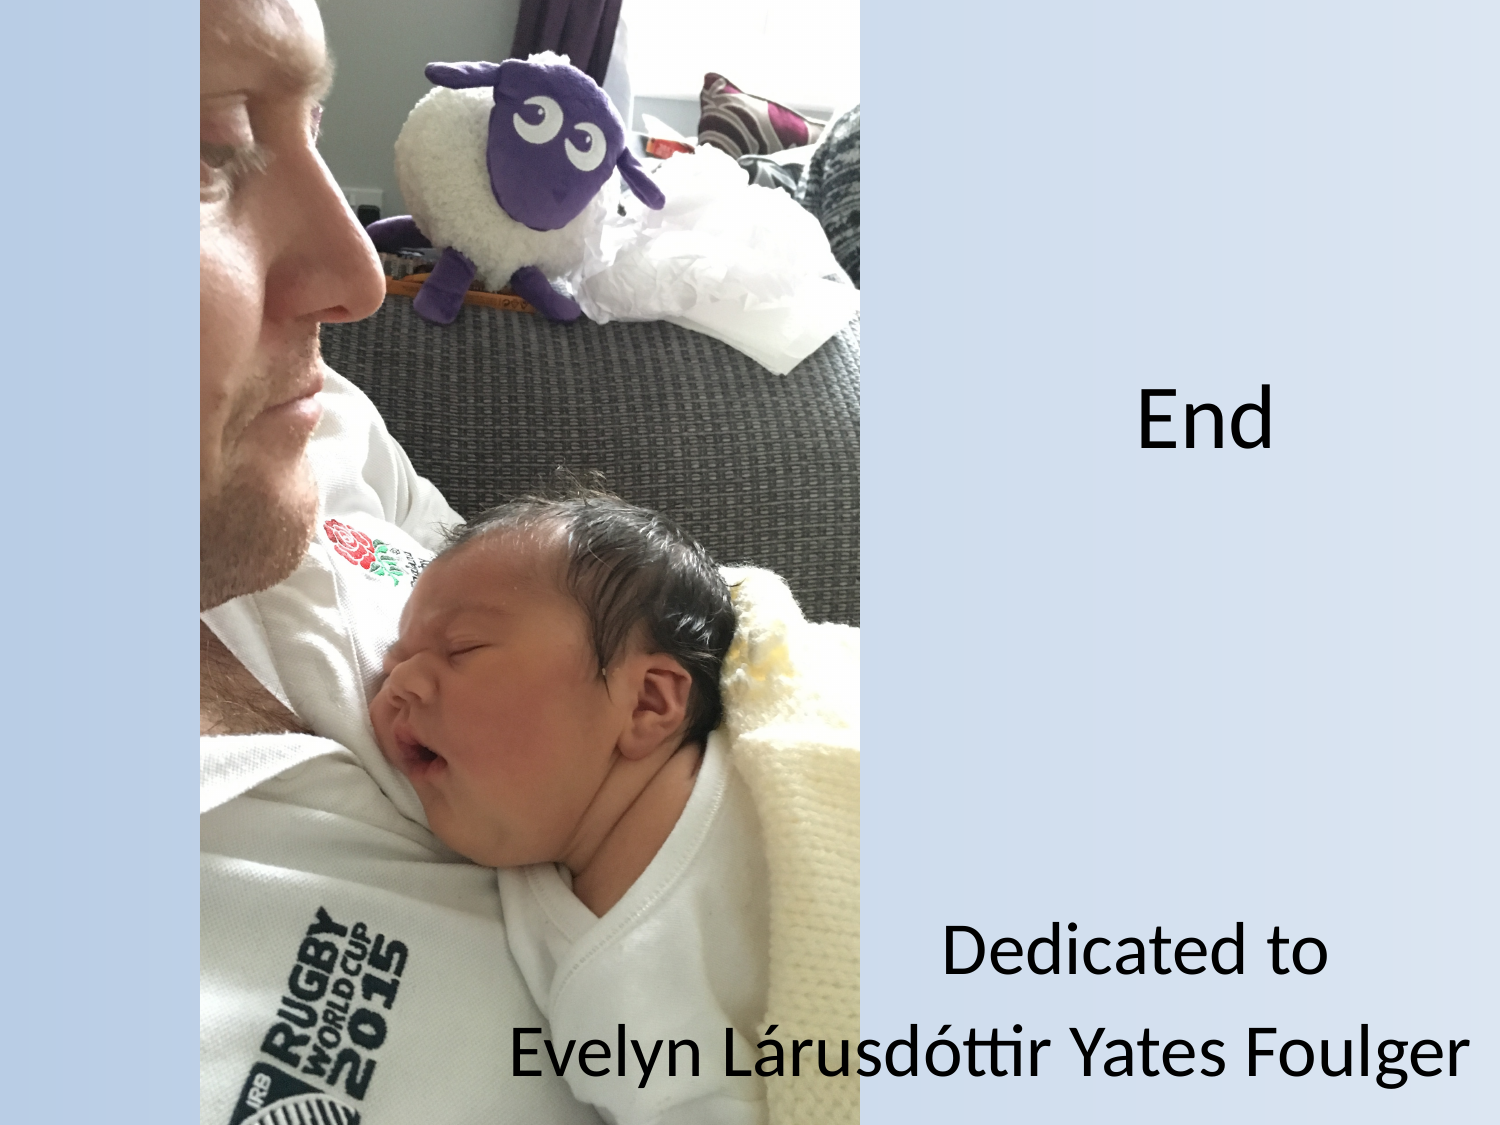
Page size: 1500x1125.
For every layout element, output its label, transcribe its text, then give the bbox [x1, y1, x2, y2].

text_box End [1024, 349, 1388, 591]
picture [199, 0, 861, 1125]
text_box Evelyn Lárusdóttir Yates Foulger [865, 993, 1500, 1099]
text_box Dedicated to [927, 891, 1361, 997]
